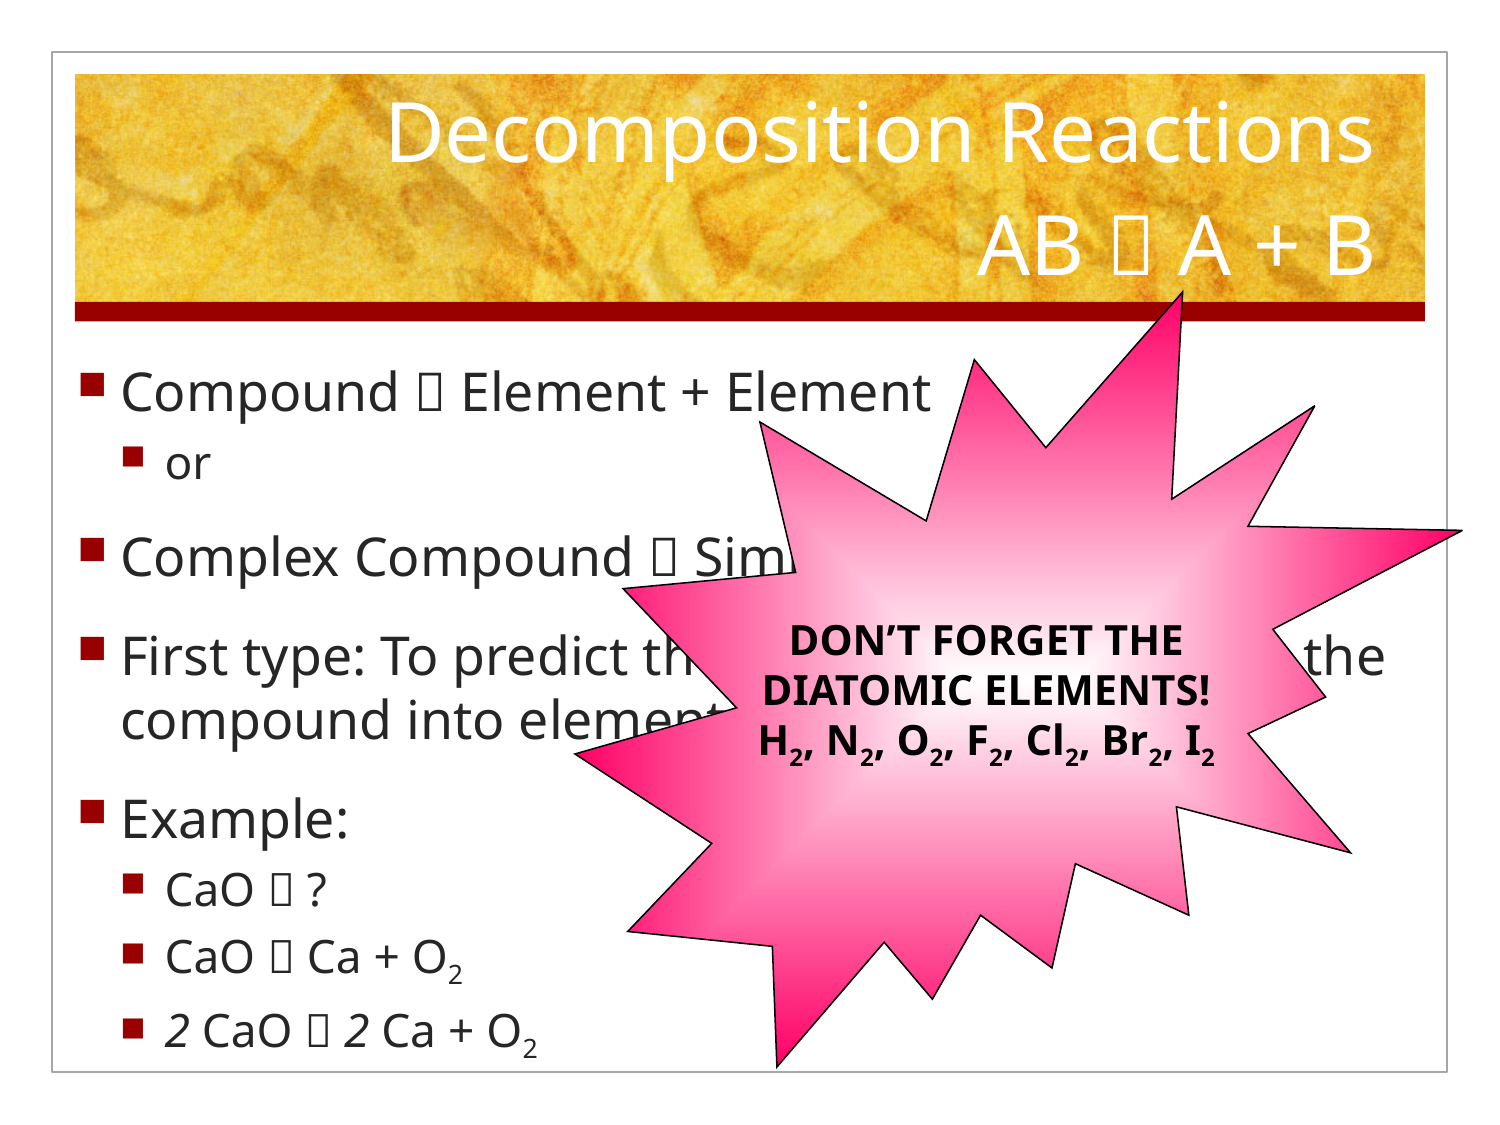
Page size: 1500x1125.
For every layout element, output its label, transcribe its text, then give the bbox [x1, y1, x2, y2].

list Compound  Element + Element or Complex Compound  Simple Compound + Gas First type: To predict the product, just separate the compound into elements. Example: CaO  ? CaO  Ca + O2 2 CaO  2 Ca + O2 [62, 350, 1463, 1073]
picture [1183, 74, 1425, 301]
text_box DON’T FORGET THE DIATOMIC ELEMENTS! H2, N2, O2, F2, Cl2, Br2, I2 [574, 291, 1463, 1067]
title Decomposition Reactions AB  A + B [108, 74, 1392, 292]
picture [75, 74, 1181, 301]
